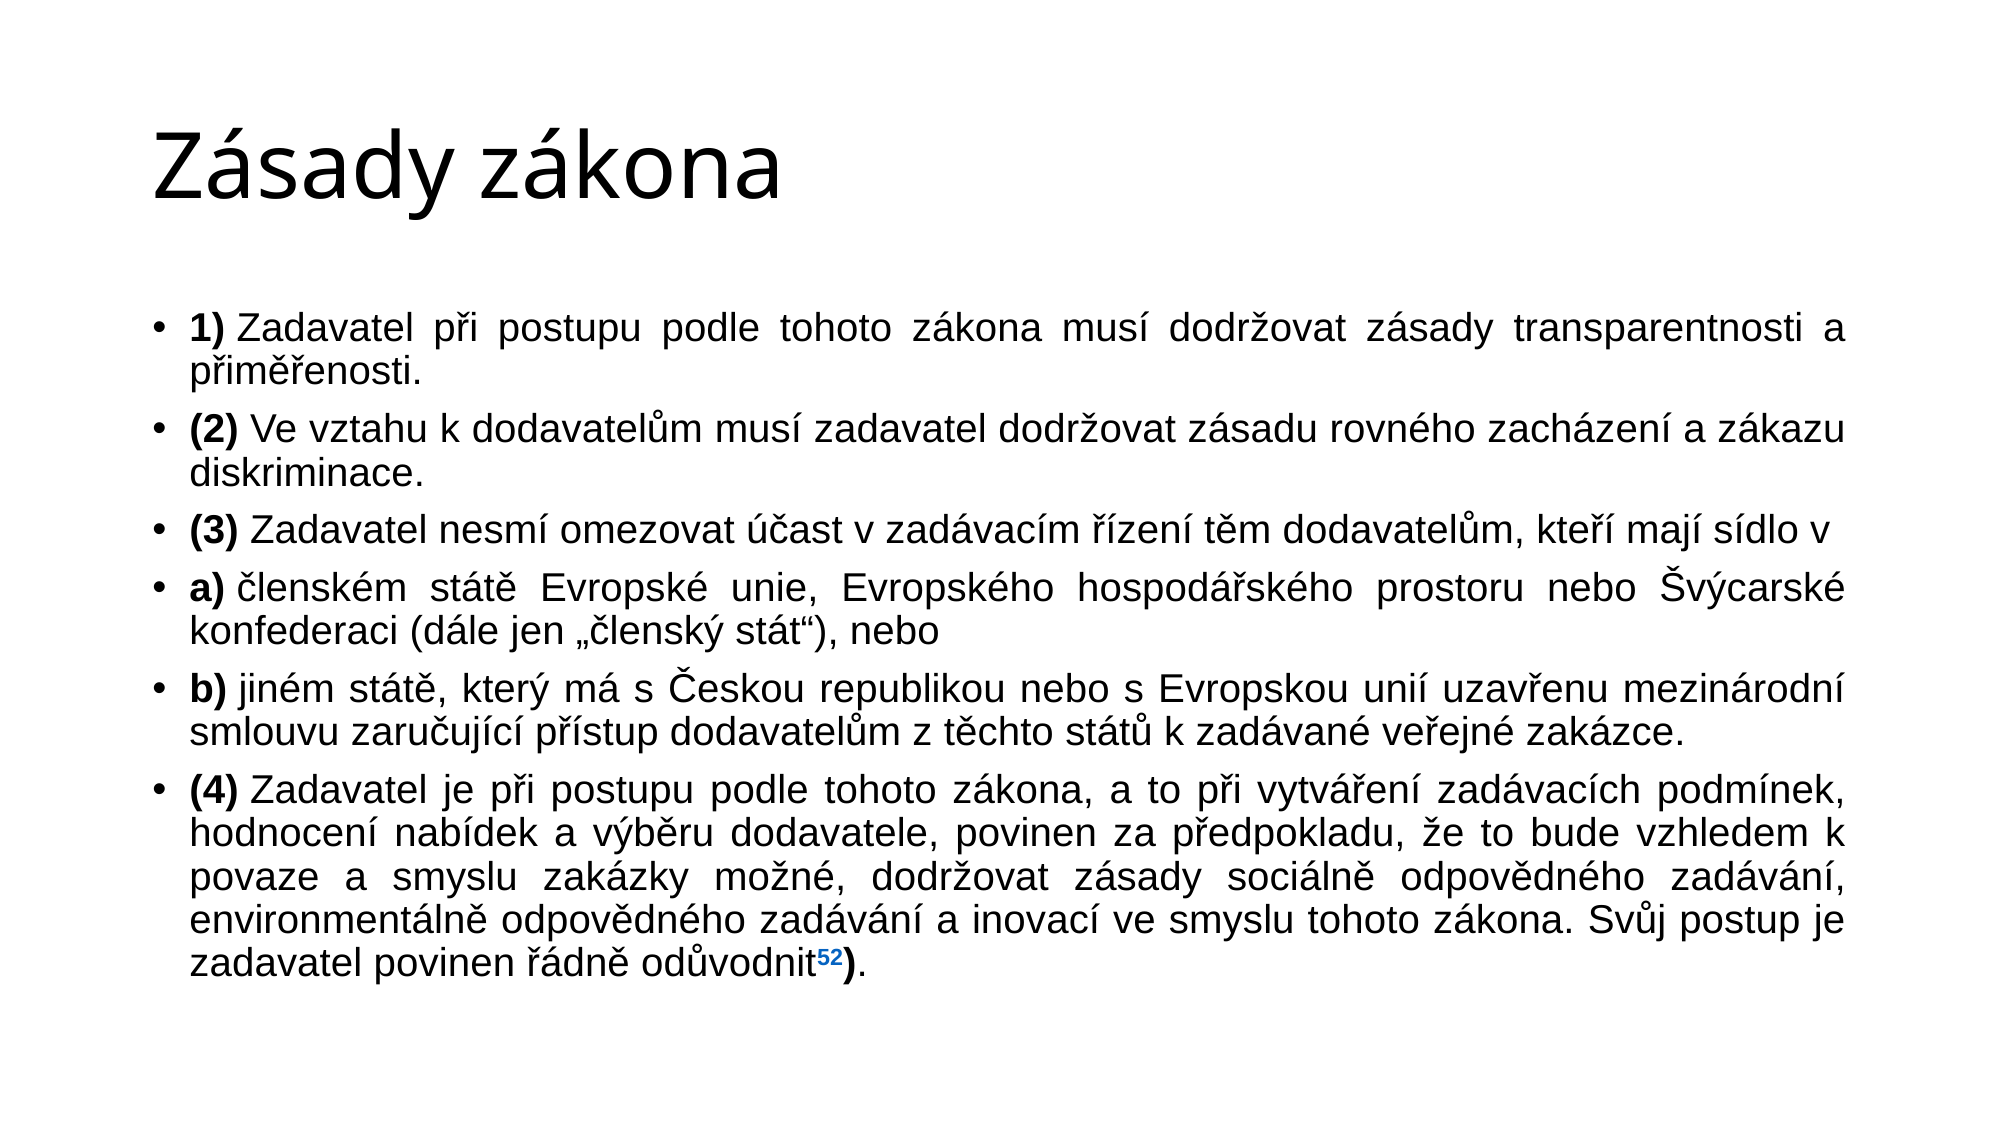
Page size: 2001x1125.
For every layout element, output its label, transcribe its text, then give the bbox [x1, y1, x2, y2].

title Zásady zákona [137, 59, 1863, 278]
list 1) Zadavatel při postupu podle tohoto zákona musí dodržovat zásady transparentnosti a přiměřenosti. (2) Ve vztahu k dodavatelům musí zadavatel dodržovat zásadu rovného zacházení a zákazu diskriminace. (3) Zadavatel nesmí omezovat účast v zadávacím řízení těm dodavatelům, kteří mají sídlo v a) členském státě Evropské unie, Evropského hospodářského prostoru nebo Švýcarské konfederaci (dále jen „členský stát“), nebo b) jiném státě, který má s Českou republikou nebo s Evropskou unií uzavřenu mezinárodní smlouvu zaručující přístup dodavatelům z těchto států k zadávané veřejné zakázce. (4) Zadavatel je při postupu podle tohoto zákona, a to při vytváření zadávacích podmínek, hodnocení nabídek a výběru dodavatele, povinen za předpokladu, že to bude vzhledem k povaze a smyslu zakázky možné, dodržovat zásady sociálně odpovědného zadávání, environmentálně odpovědného zadávání a inovací ve smyslu tohoto zákona. Svůj postup je zadavatel povinen řádně odůvodnit52). [137, 299, 1863, 1014]
